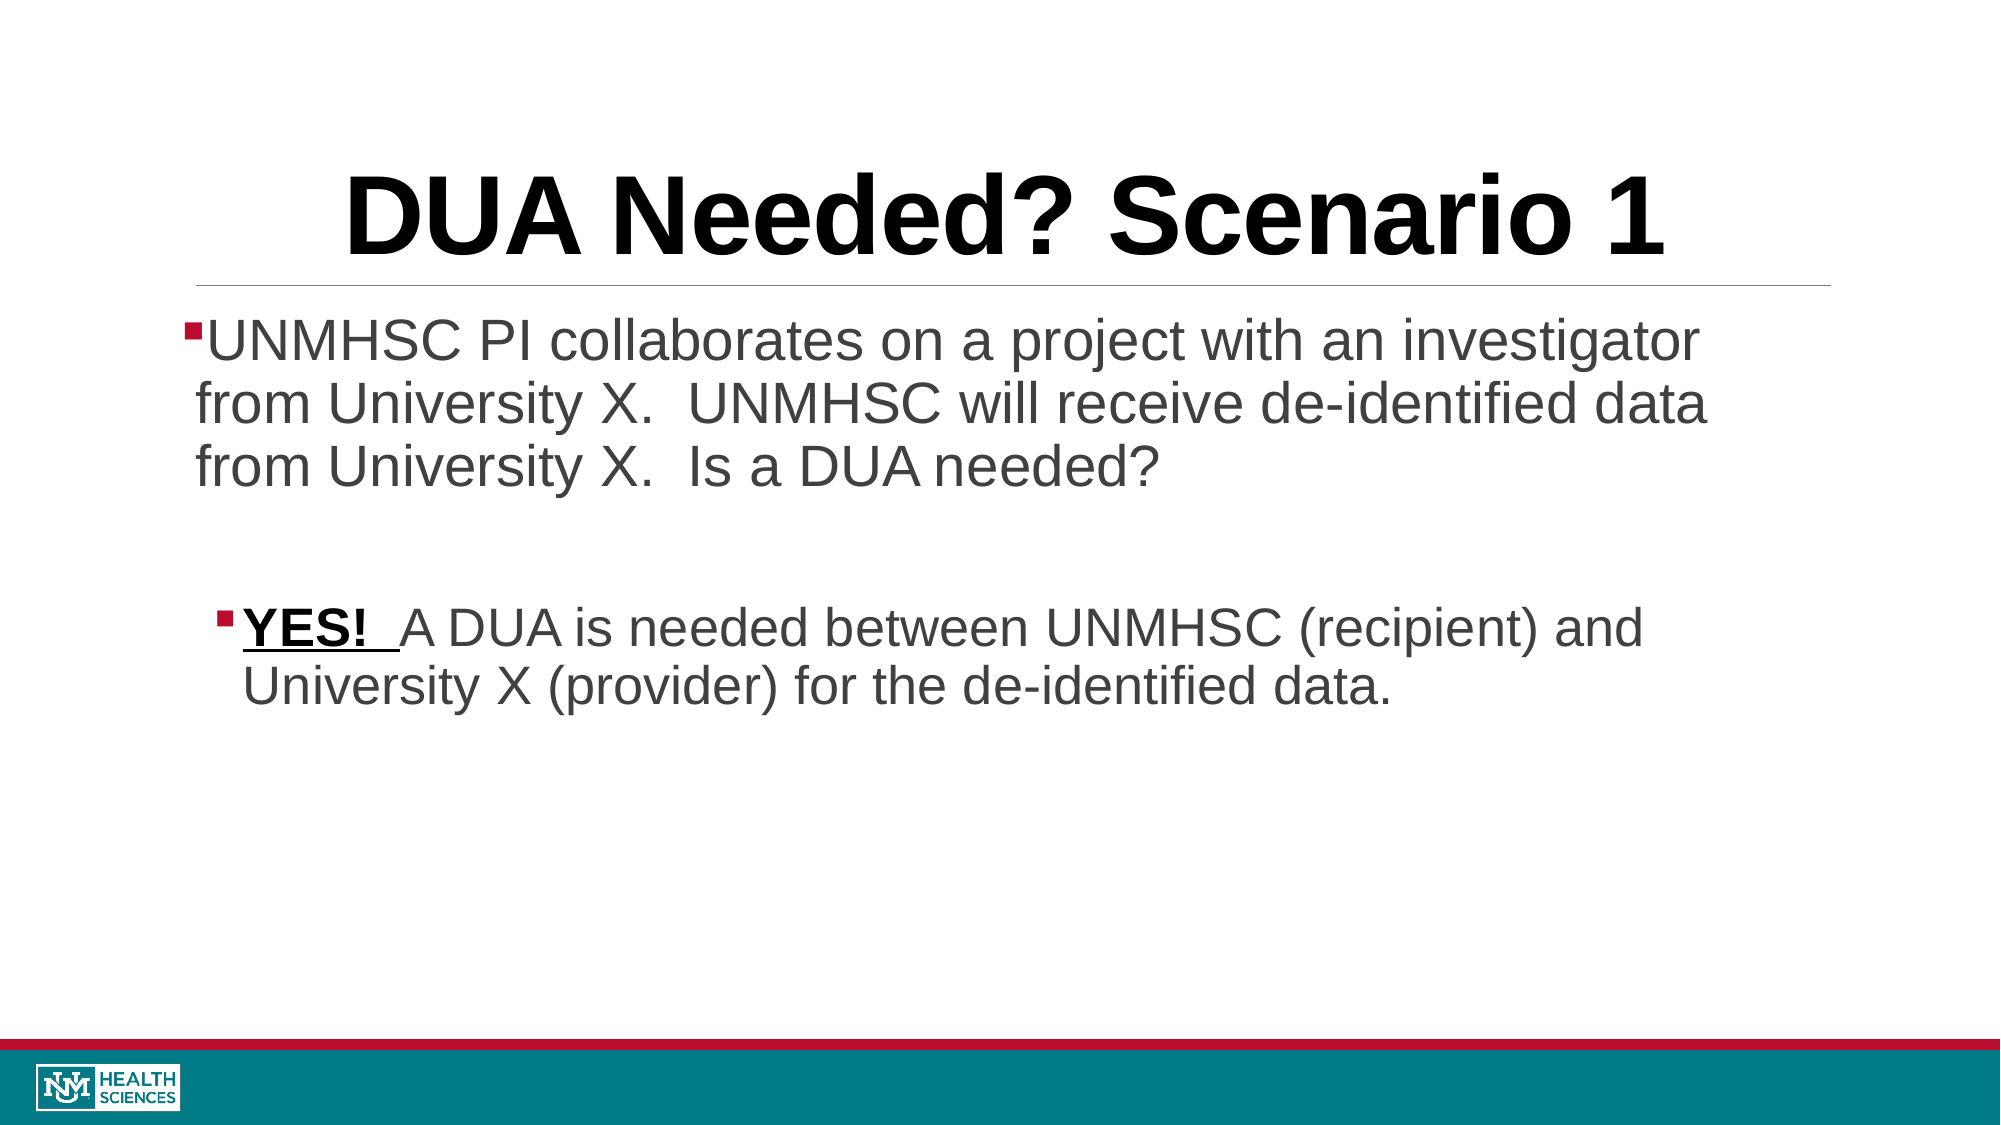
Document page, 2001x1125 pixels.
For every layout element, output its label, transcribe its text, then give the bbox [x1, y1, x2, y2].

list UNMHSC PI collaborates on a project with an investigator from University X. UNMHSC will receive de-identified data from University X. Is a DUA needed? YES! A DUA is needed between UNMHSC (recipient) and University X (provider) for the de-identified data. [180, 302, 1830, 963]
title DUA Needed? Scenario 1 [180, 47, 1830, 285]
